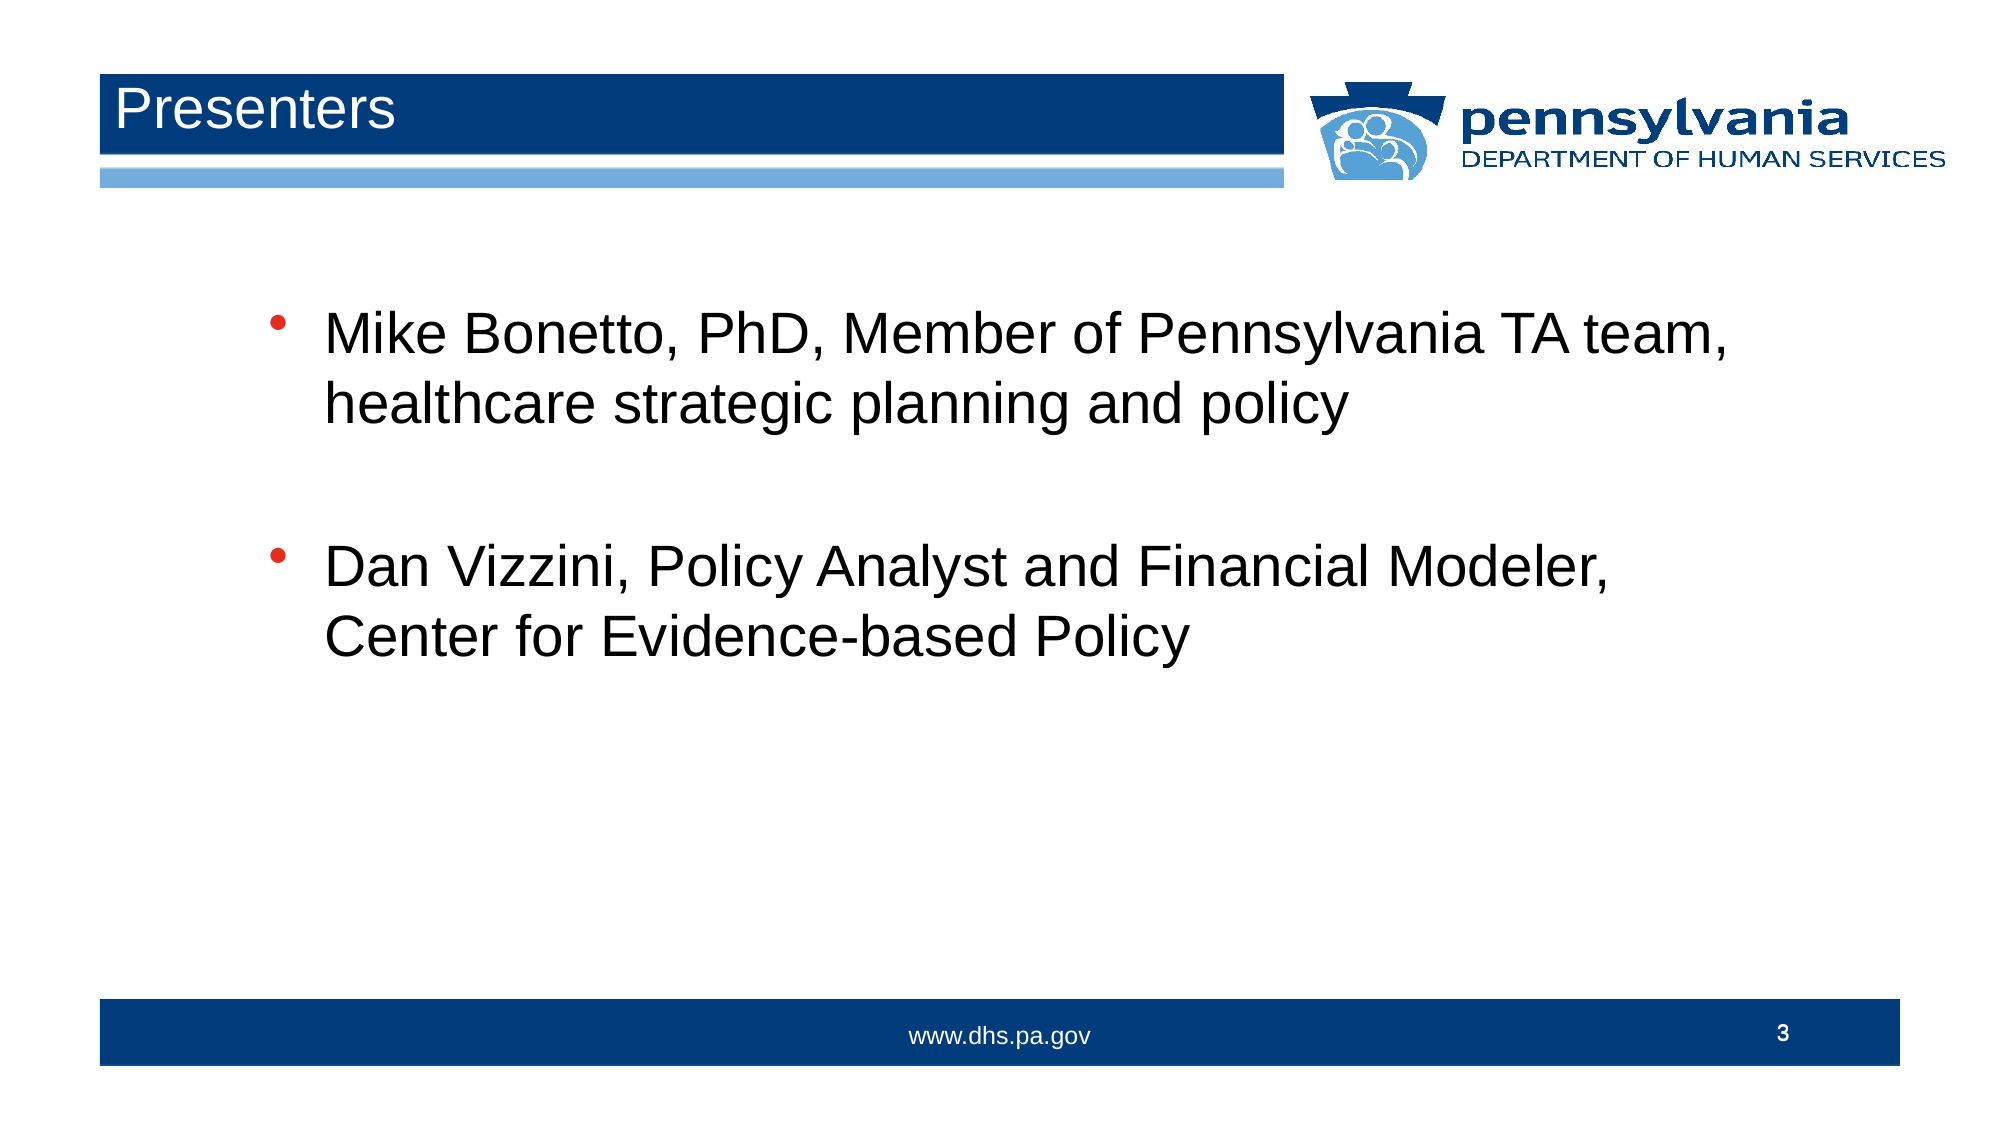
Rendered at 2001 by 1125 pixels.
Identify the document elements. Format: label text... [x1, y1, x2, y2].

list Mike Bonetto, PhD, Member of Pennsylvania TA team, healthcare strategic planning and policy Dan Vizzini, Policy Analyst and Financial Modeler, Center for Evidence-based Policy [253, 205, 1779, 981]
slide_number 3 [1666, 999, 1900, 1063]
picture [99, 999, 1900, 1066]
title Presenters [99, 63, 1284, 138]
picture [99, 138, 1284, 188]
picture [1310, 82, 1945, 180]
